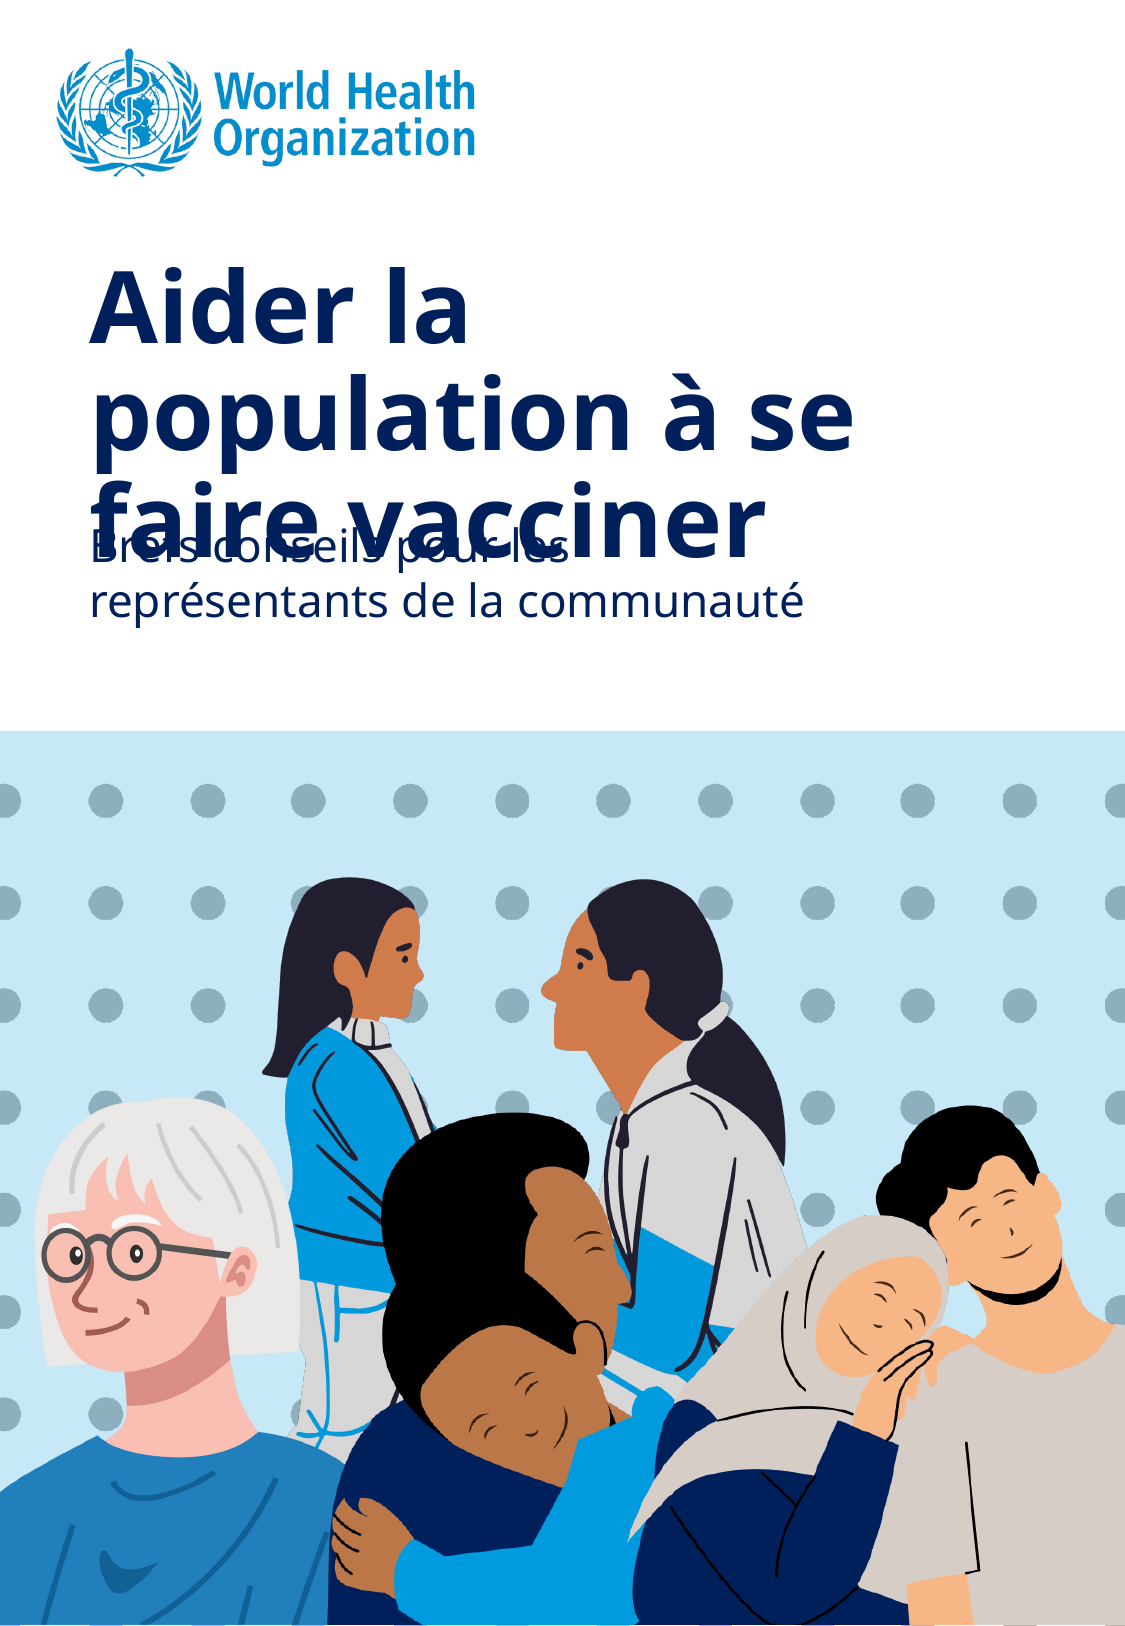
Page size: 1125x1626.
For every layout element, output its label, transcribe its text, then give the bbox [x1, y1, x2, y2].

text_box [54, 46, 476, 179]
text_box [230, 875, 835, 1097]
text_box Aider la population à se faire vacciner [89, 256, 1036, 578]
text_box [0, 1097, 321, 1625]
text_box [597, 1097, 1125, 1625]
text_box Brefs conseils pour les représentants de la communauté [89, 517, 835, 627]
text_box [0, 730, 1125, 1097]
text_box [321, 1097, 597, 1625]
